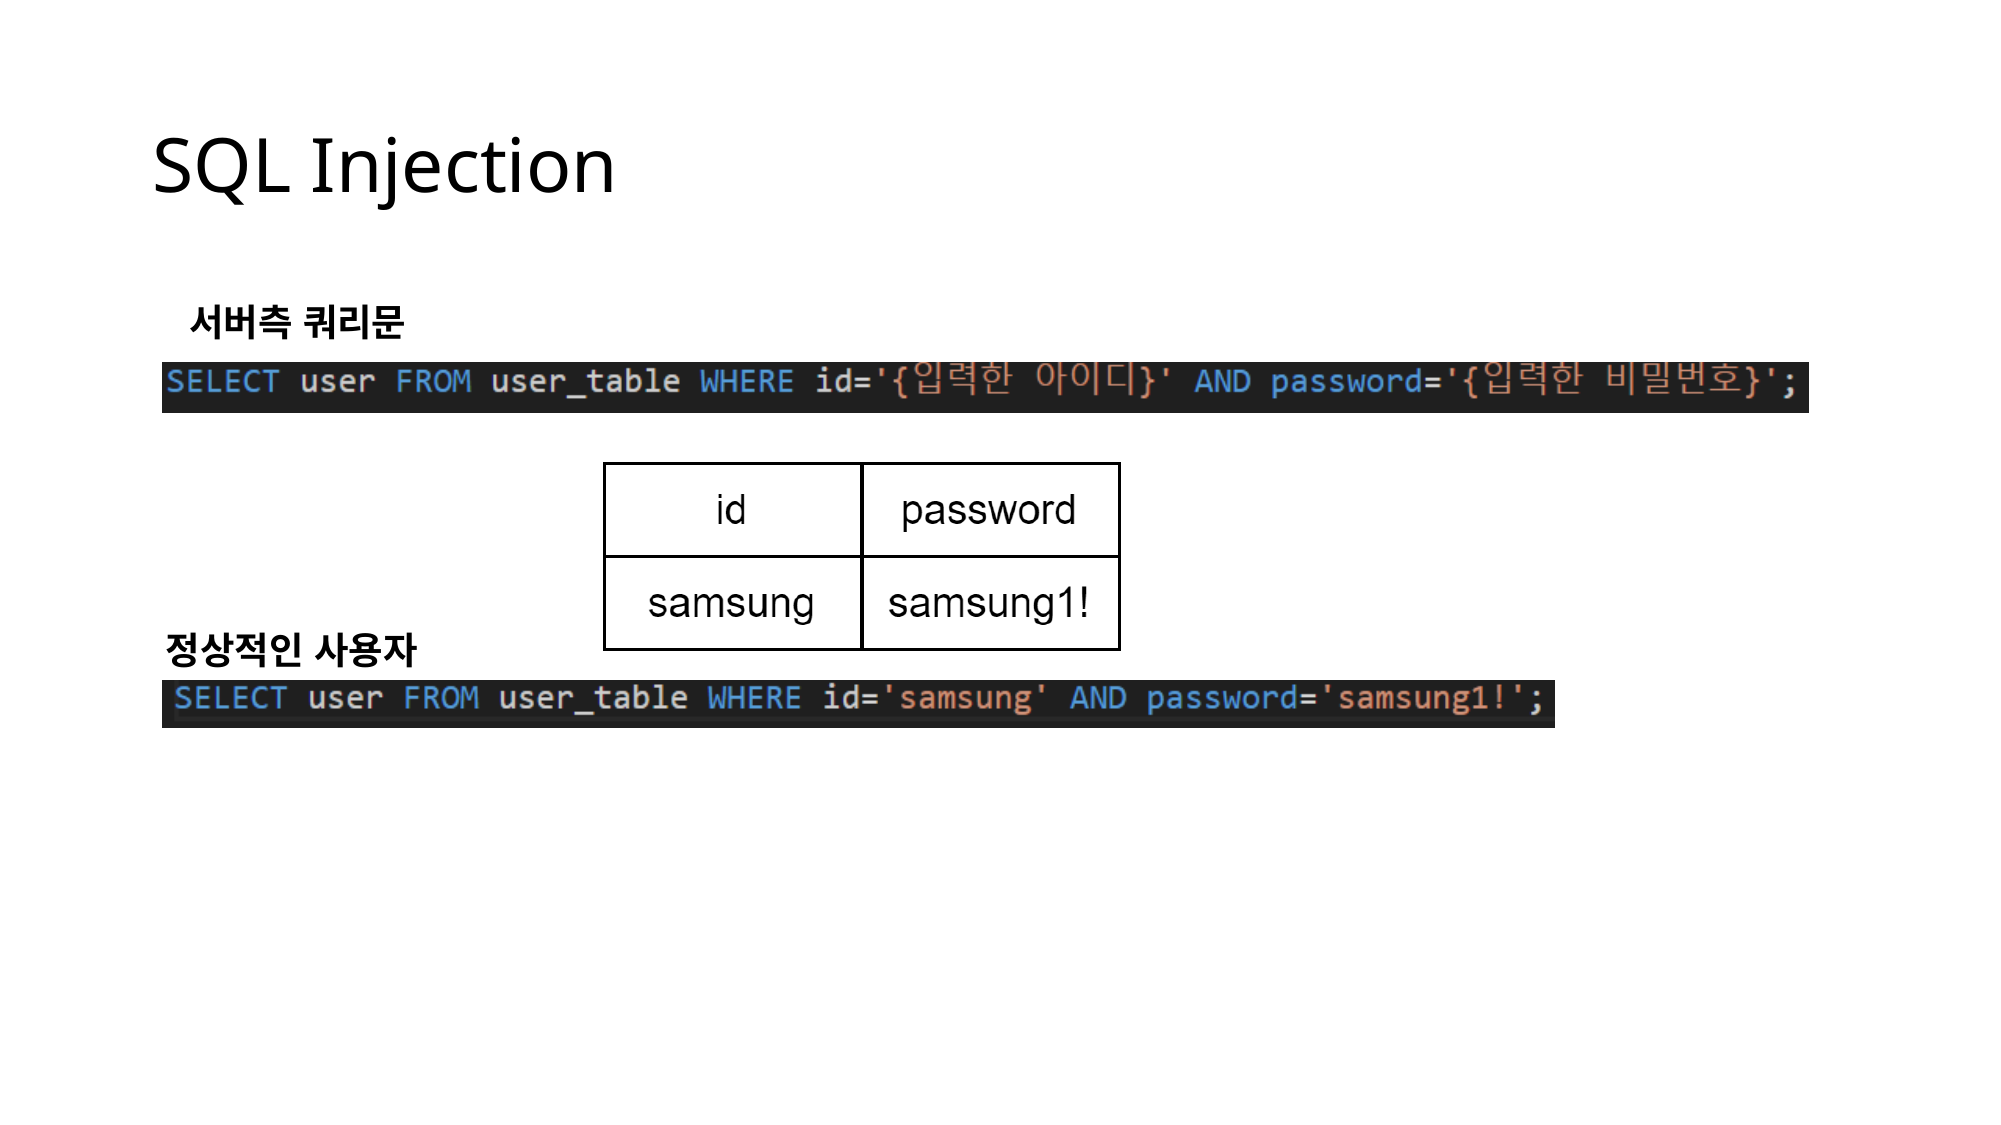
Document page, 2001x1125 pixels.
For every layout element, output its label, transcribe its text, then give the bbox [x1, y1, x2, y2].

picture [162, 427, 1555, 728]
picture [162, 362, 1809, 413]
text_box 서버측 쿼리문 [174, 291, 422, 352]
text_box [162, 302, 1888, 1039]
text_box [137, 277, 1913, 1064]
title SQL Injection [137, 59, 1863, 277]
text_box 정상적인 사용자 [150, 619, 433, 680]
